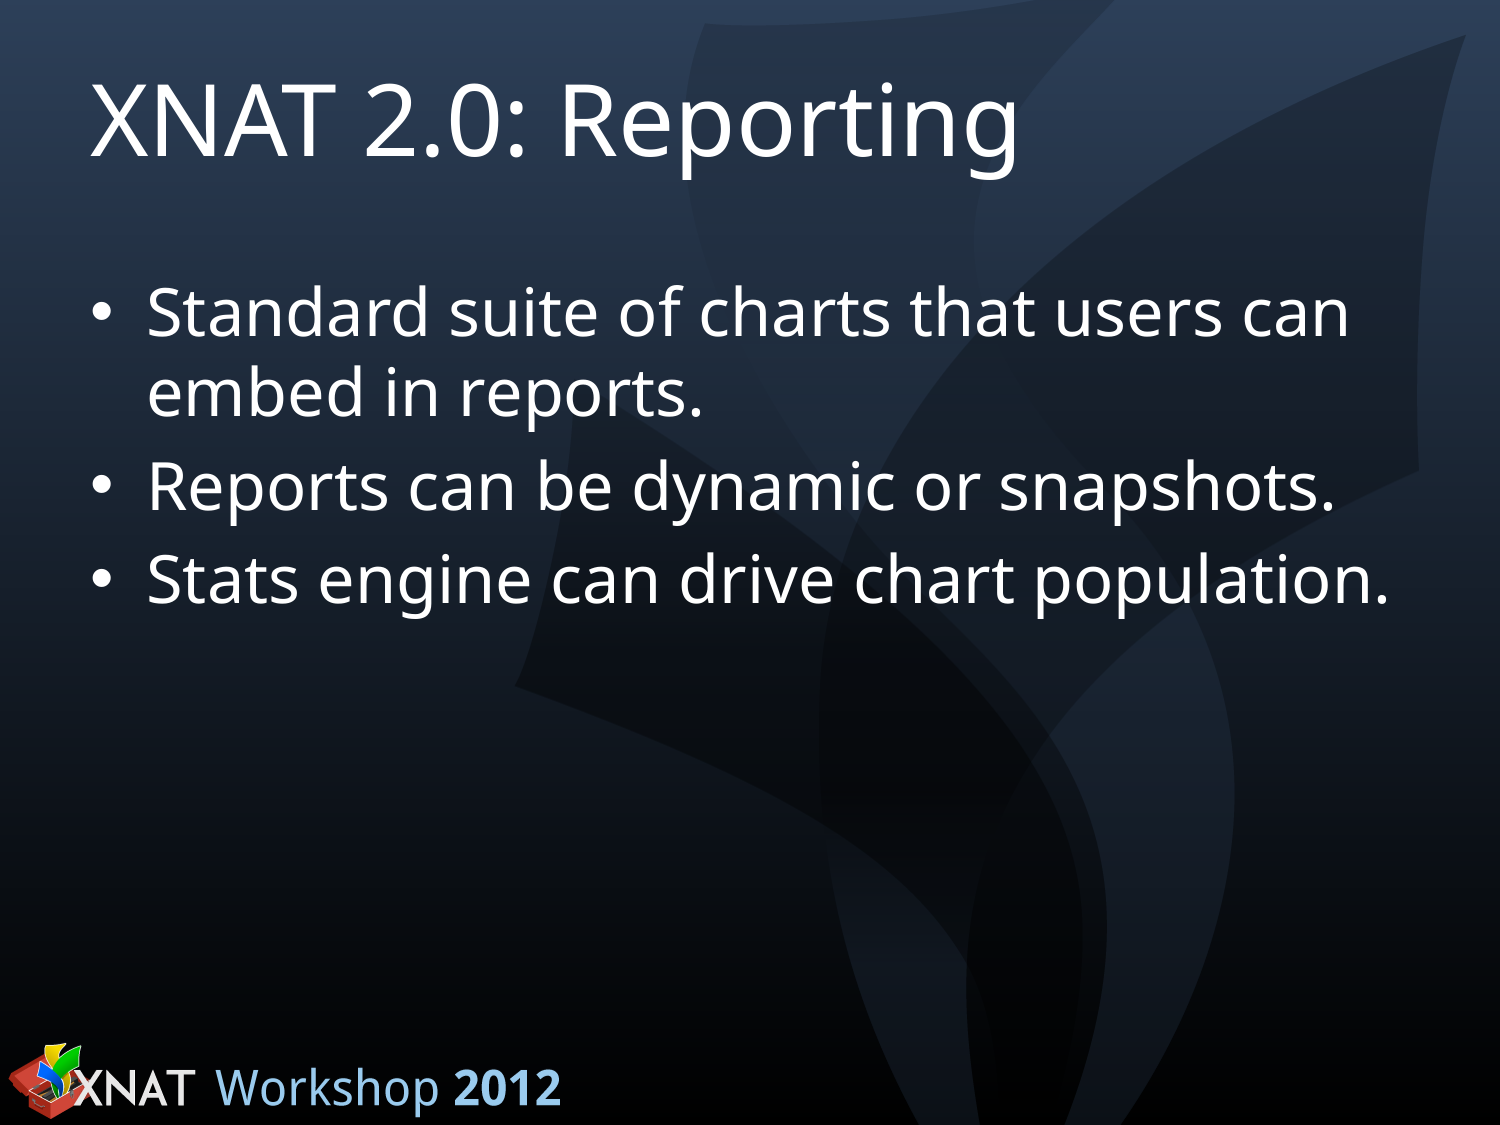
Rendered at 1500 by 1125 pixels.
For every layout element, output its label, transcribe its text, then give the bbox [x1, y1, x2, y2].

list Standard suite of charts that users can embed in reports. Reports can be dynamic or snapshots. Stats engine can drive chart population. [75, 262, 1425, 1005]
title XNAT 2.0: Reporting [75, 45, 1425, 188]
picture [0, 0, 1500, 1125]
